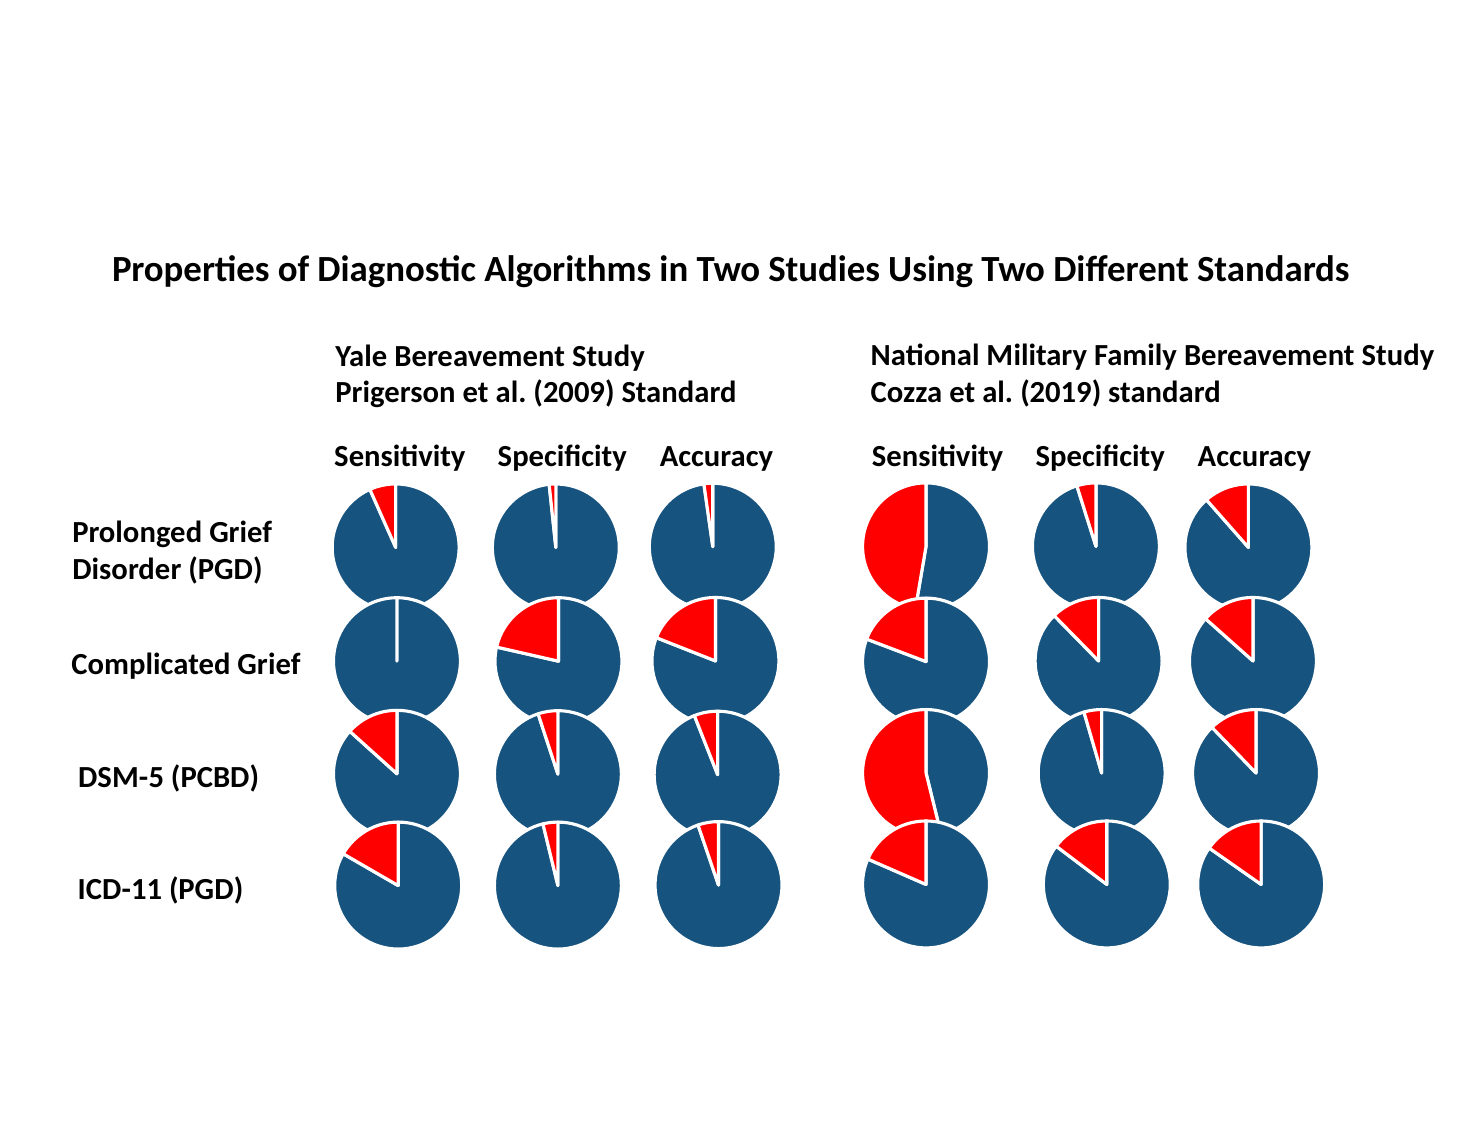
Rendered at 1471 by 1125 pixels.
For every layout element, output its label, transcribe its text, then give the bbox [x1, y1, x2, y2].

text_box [856, 428, 1327, 481]
chart [1182, 481, 1328, 951]
chart [859, 481, 993, 951]
chart [646, 481, 785, 952]
text_box Yale Bereavement Study Prigerson et al. (2009) Standard [320, 327, 752, 417]
text_box ICD-11 (PGD) [62, 861, 259, 913]
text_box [318, 428, 789, 481]
text_box Properties of Diagnostic Algorithms in Two Studies Using Two Different Standards [97, 237, 1367, 297]
chart [489, 481, 625, 952]
chart [1029, 481, 1173, 951]
chart [329, 481, 465, 952]
text_box Complicated Grief [56, 636, 316, 689]
text_box Prolonged Grief Disorder (PGD) [57, 504, 288, 593]
text_box DSM-5 (PCBD) [63, 749, 275, 802]
text_box National Military Family Bereavement Study Cozza et al. (2019) standard [855, 327, 1450, 416]
